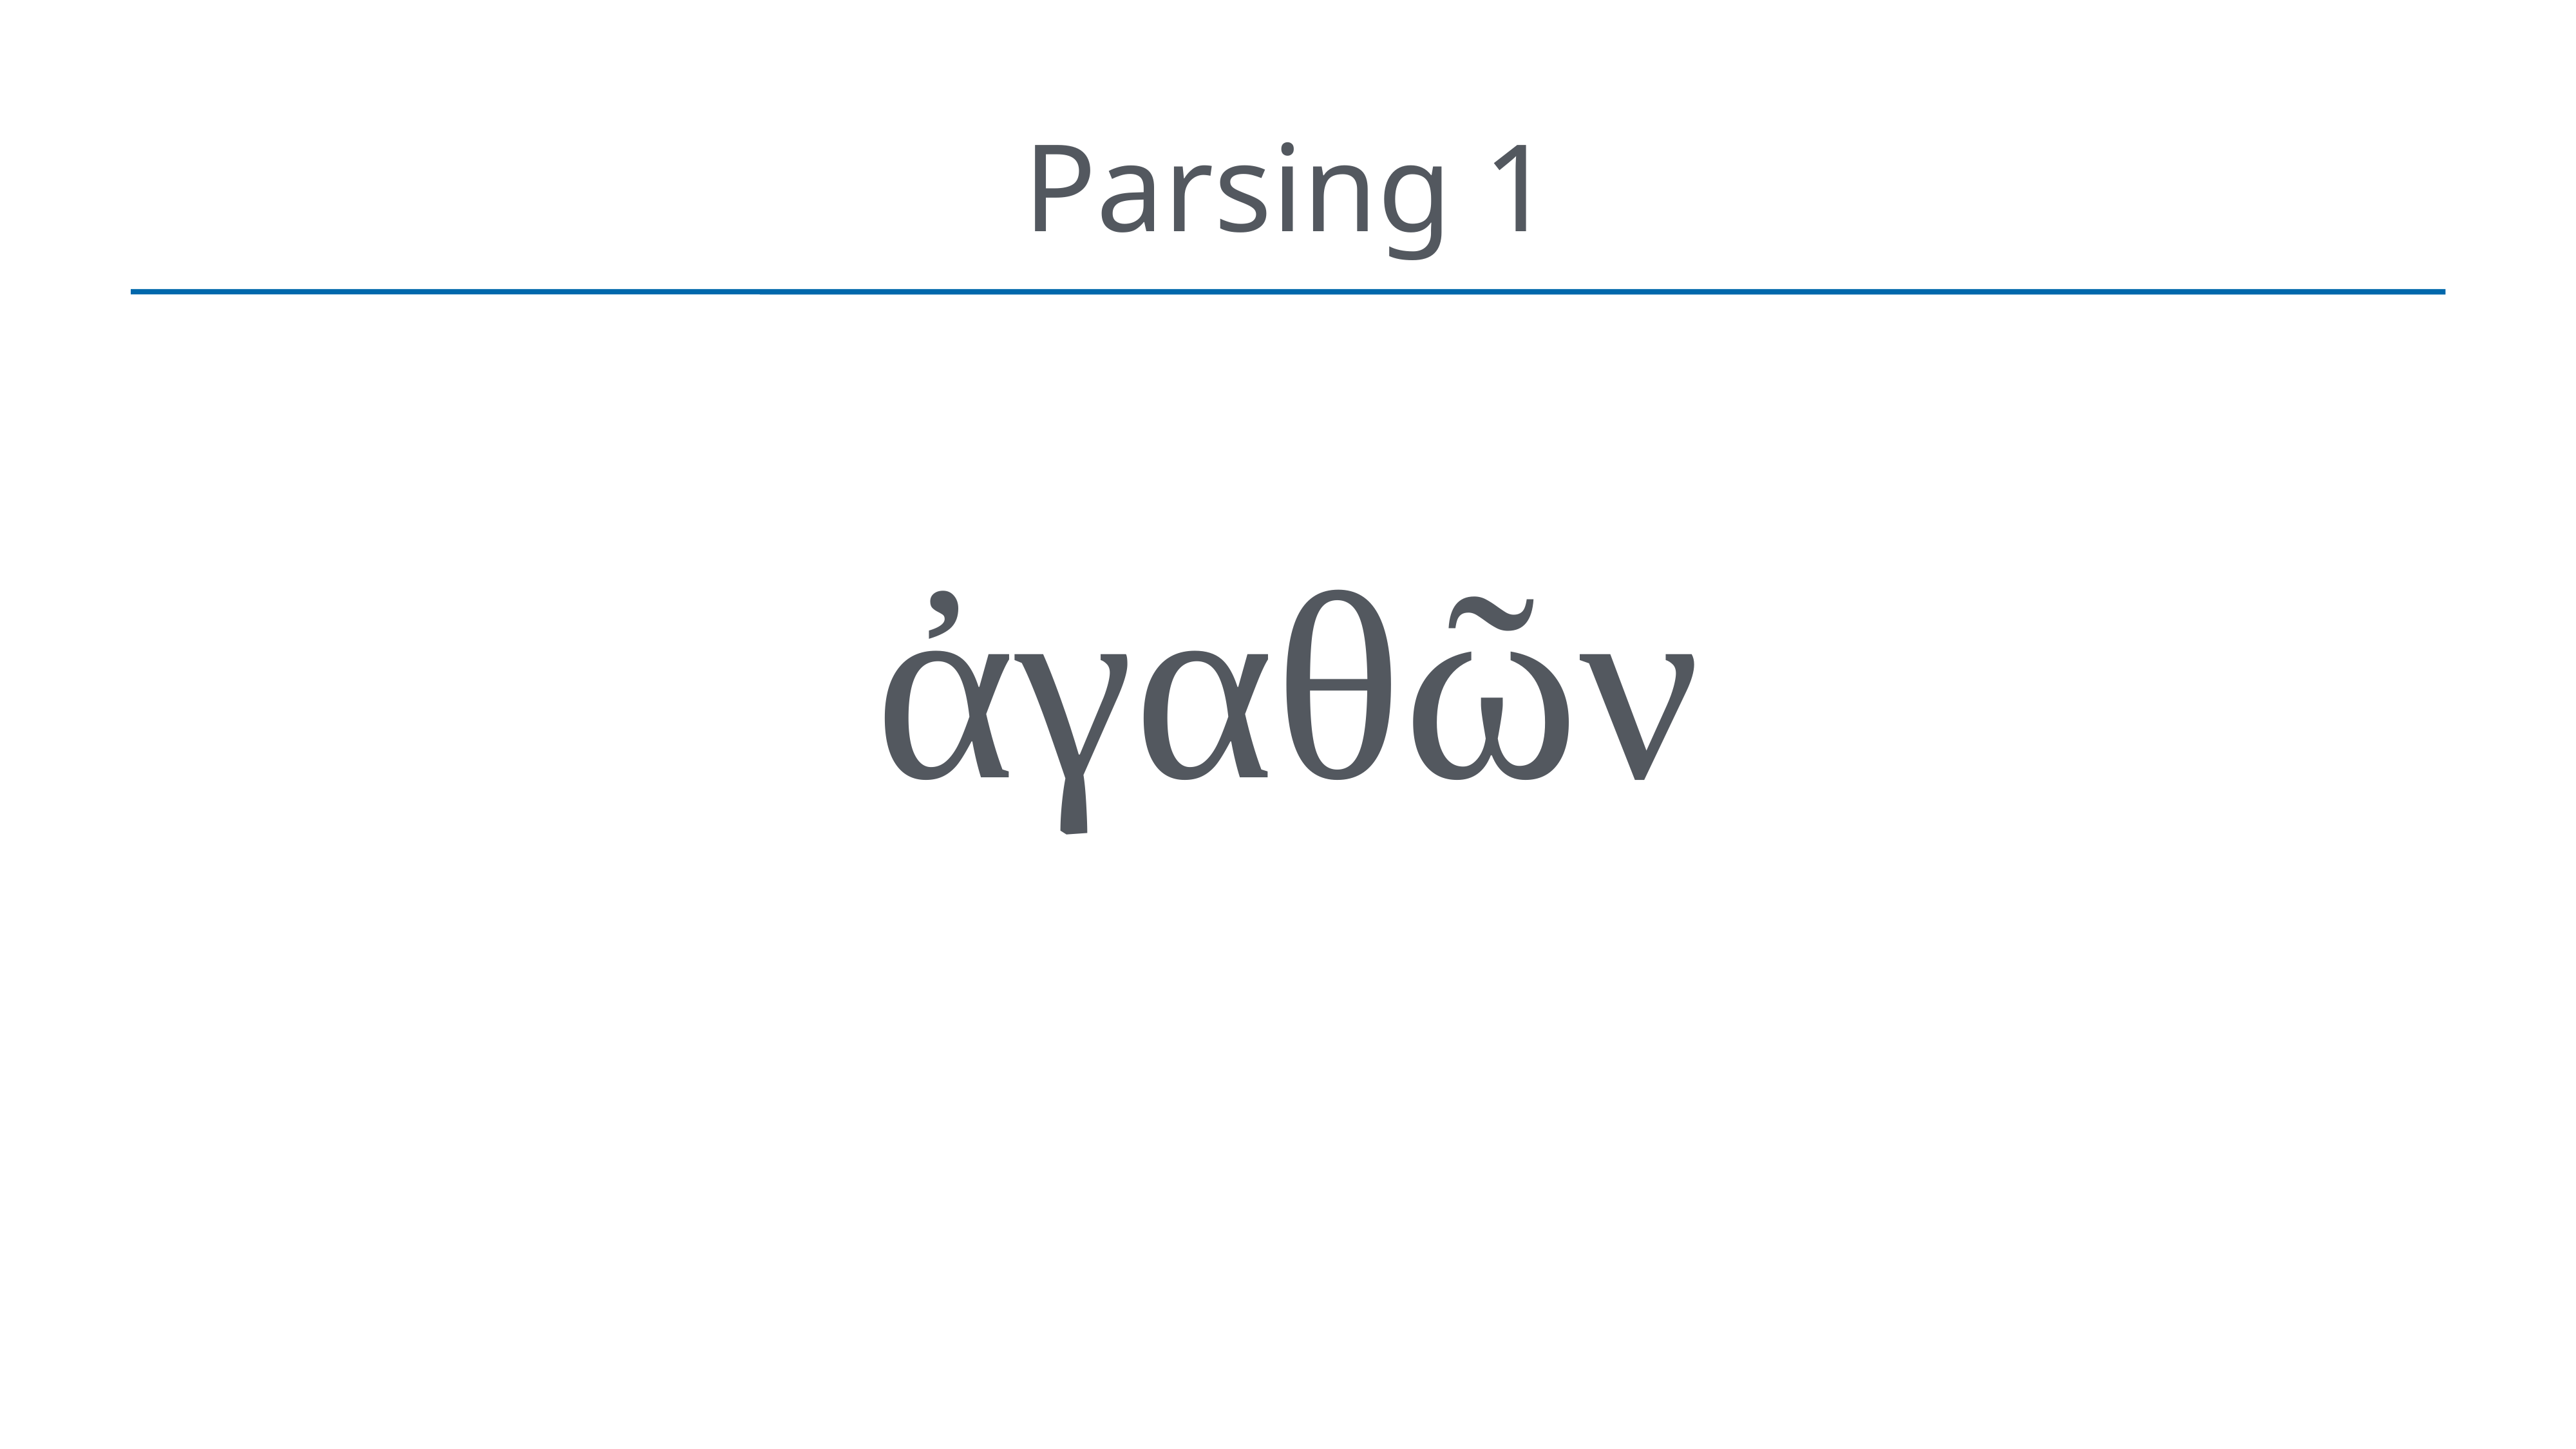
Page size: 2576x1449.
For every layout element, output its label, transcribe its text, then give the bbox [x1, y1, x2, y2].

title Parsing 1 [126, 32, 2450, 264]
list ἀγαθῶν [130, 469, 2446, 871]
